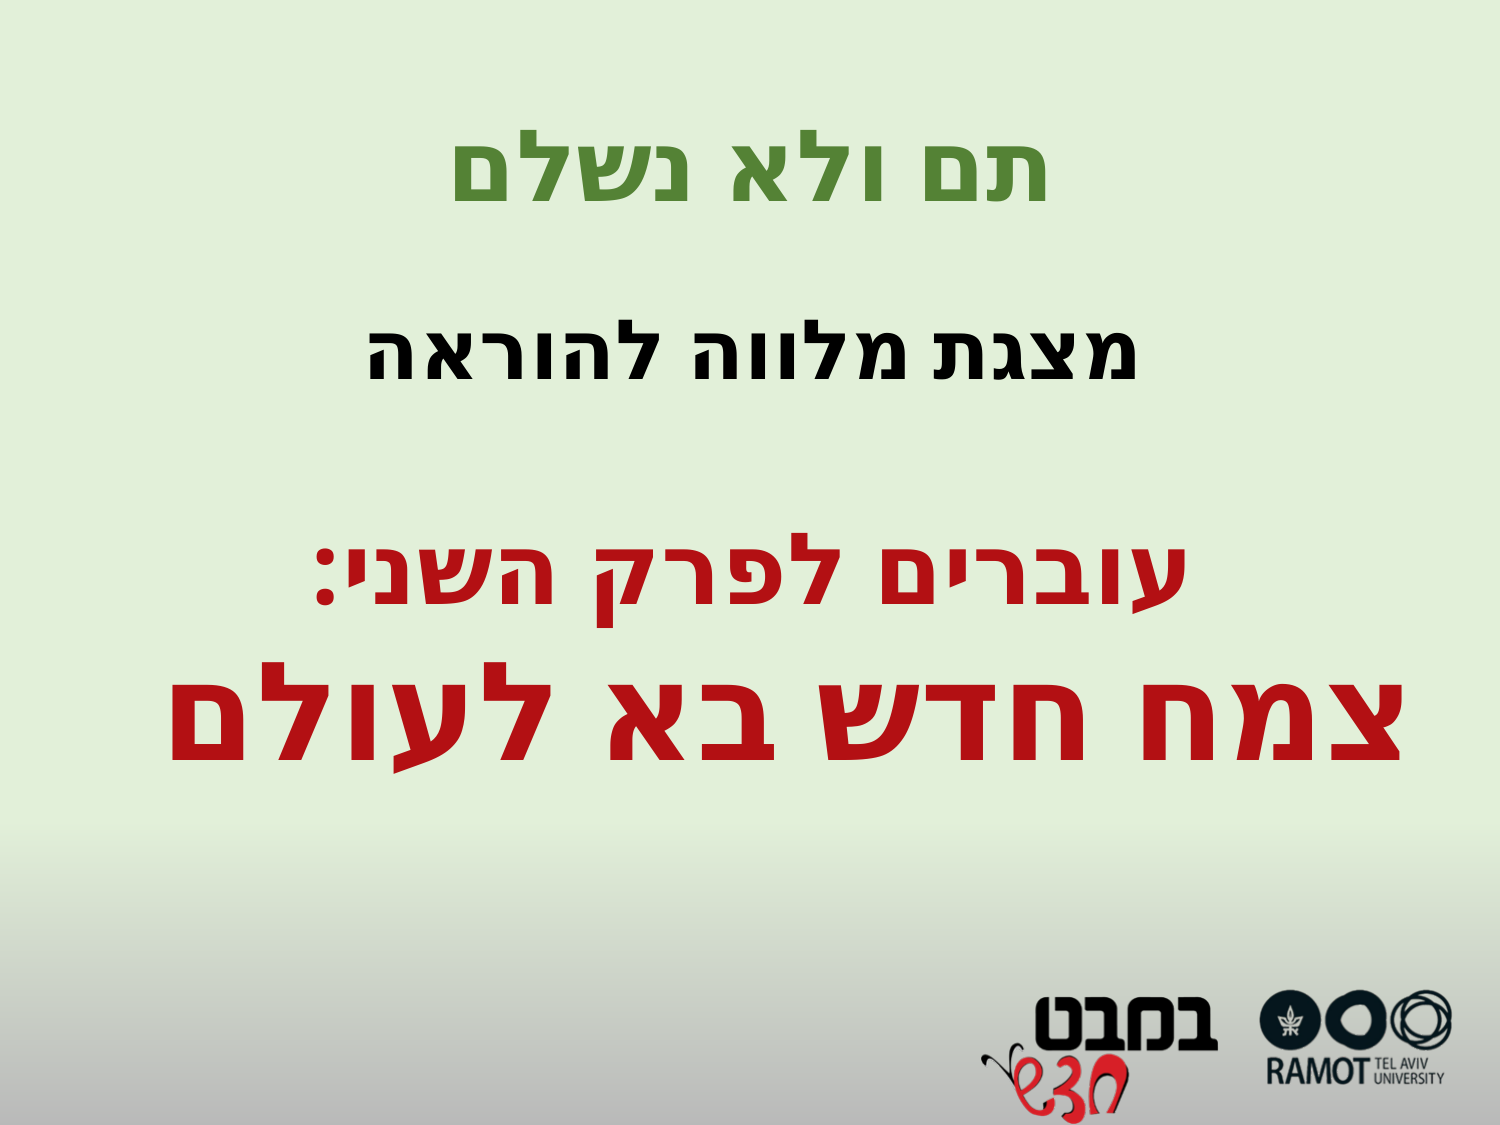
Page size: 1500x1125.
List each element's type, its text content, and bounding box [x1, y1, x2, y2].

picture [980, 996, 1219, 1125]
picture [1250, 977, 1462, 1095]
title תם ולא נשלם [103, 60, 1398, 278]
list מצגת מלווה להוראה עוברים לפרק השני: צמח חדש בא לעולם [50, 299, 1456, 1014]
